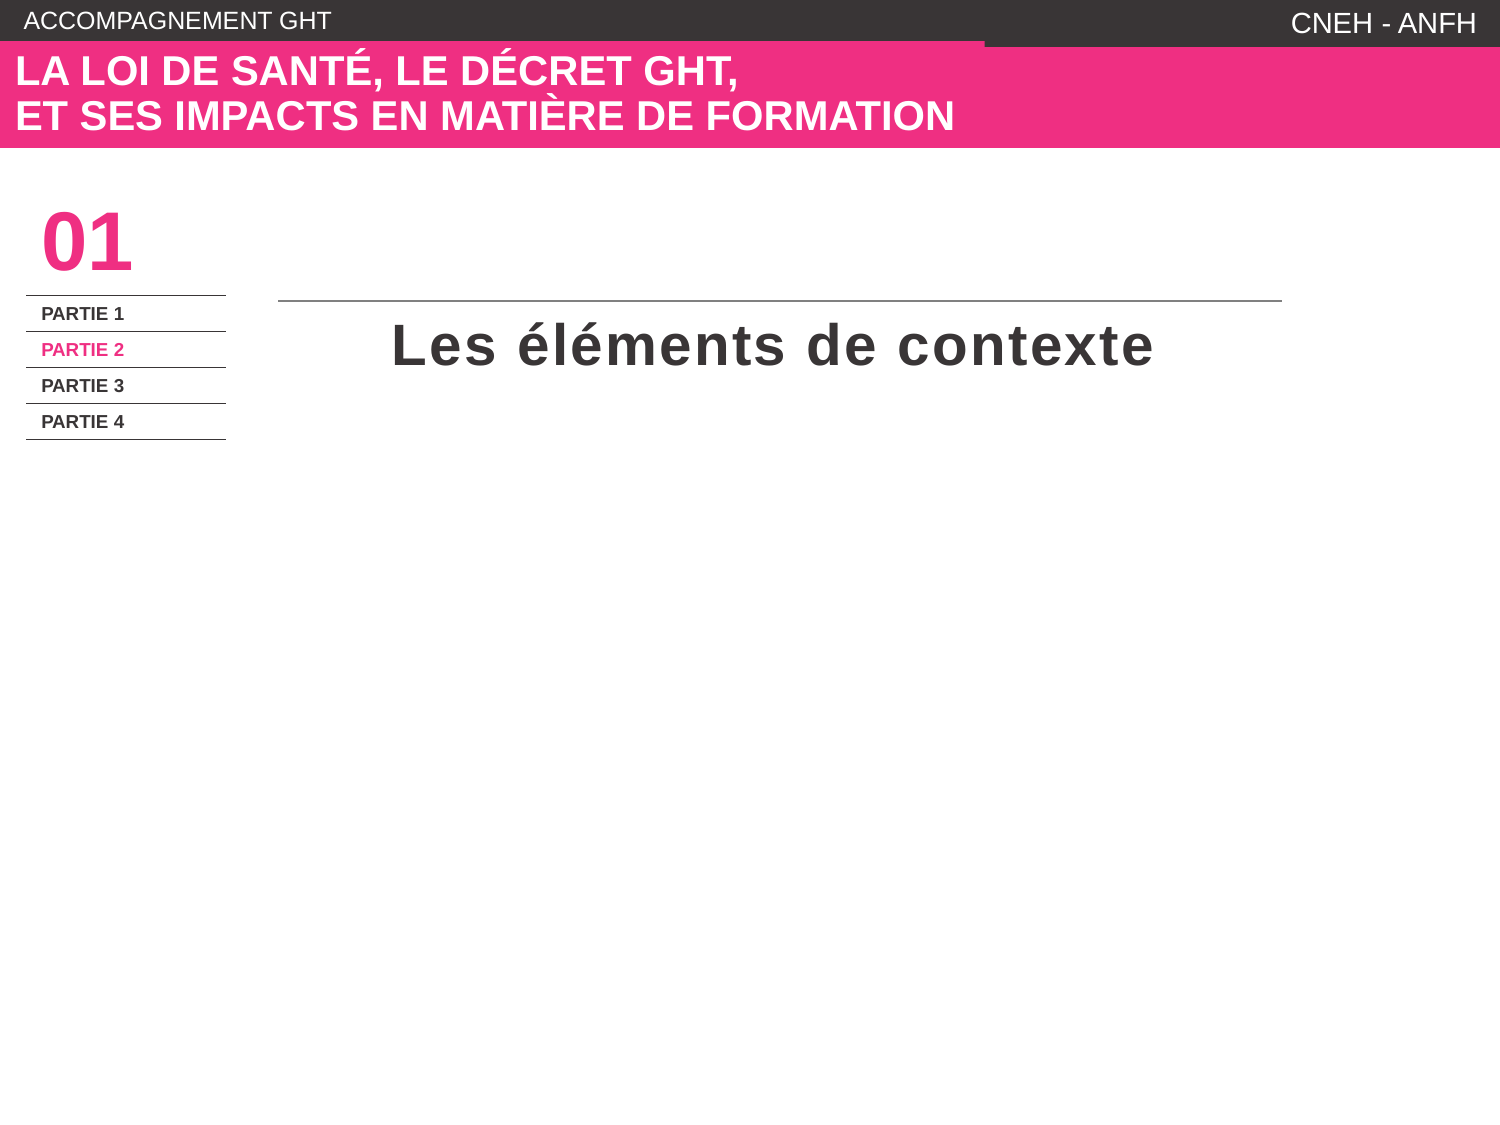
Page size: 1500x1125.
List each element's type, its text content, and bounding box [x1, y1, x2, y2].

text_box CNEH - ANFH [984, 0, 1500, 47]
table_cell Partie 2 [26, 332, 226, 367]
table_cell Partie 1 [26, 296, 226, 331]
table_cell Partie 4 [26, 404, 226, 439]
table_cell Partie 3 [26, 368, 226, 403]
table_header 01 [26, 187, 226, 295]
title La loi de santé, le décret GHT, et ses impacts en matière de formation [0, 42, 1500, 148]
list Les éléments de contexte [265, 307, 1282, 1022]
